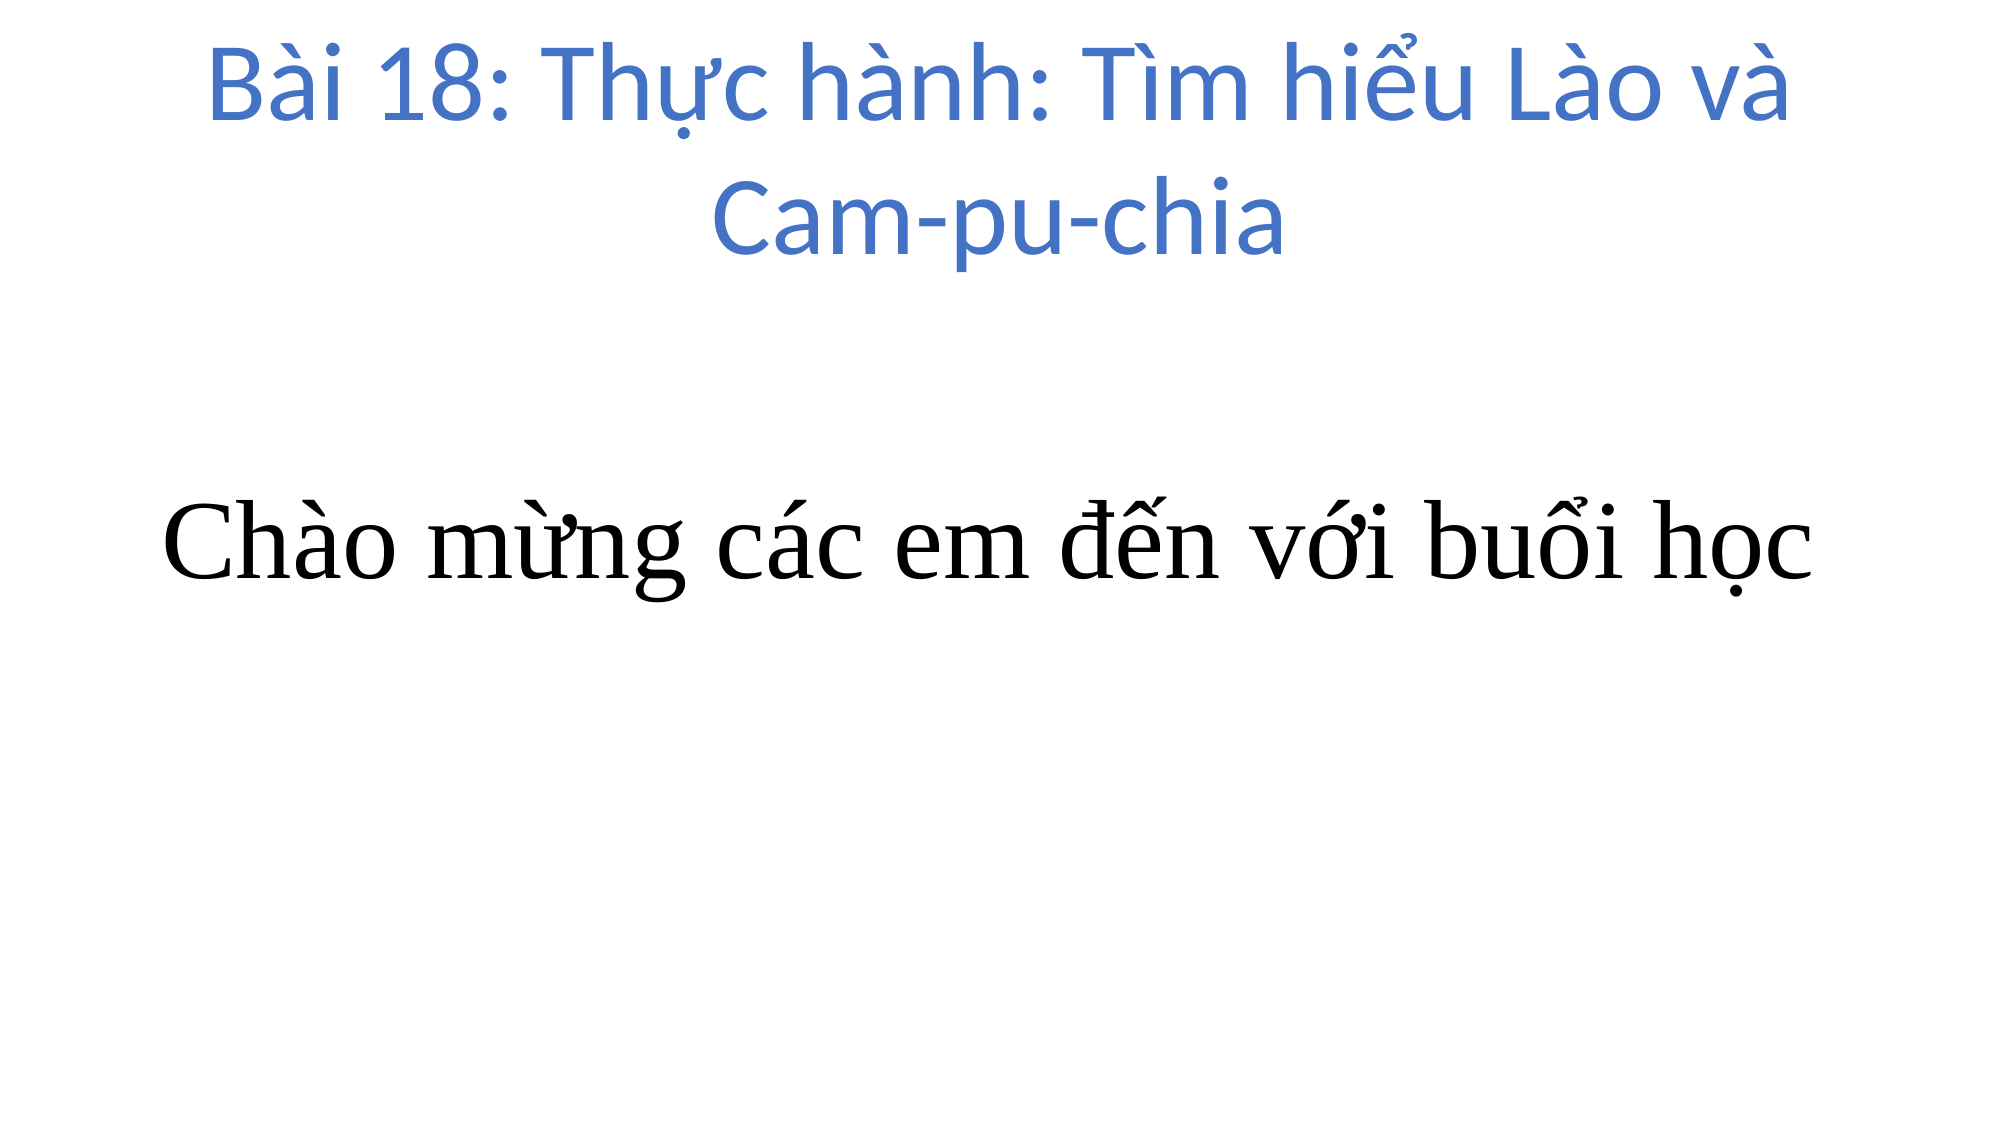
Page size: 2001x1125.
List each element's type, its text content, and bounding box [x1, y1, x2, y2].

text_box Bài 18: Thực hành: Tìm hiểu Lào và Cam-pu-chia [0, 0, 2000, 285]
text_box Chào mừng các em đến với buổi học [107, 458, 1871, 609]
